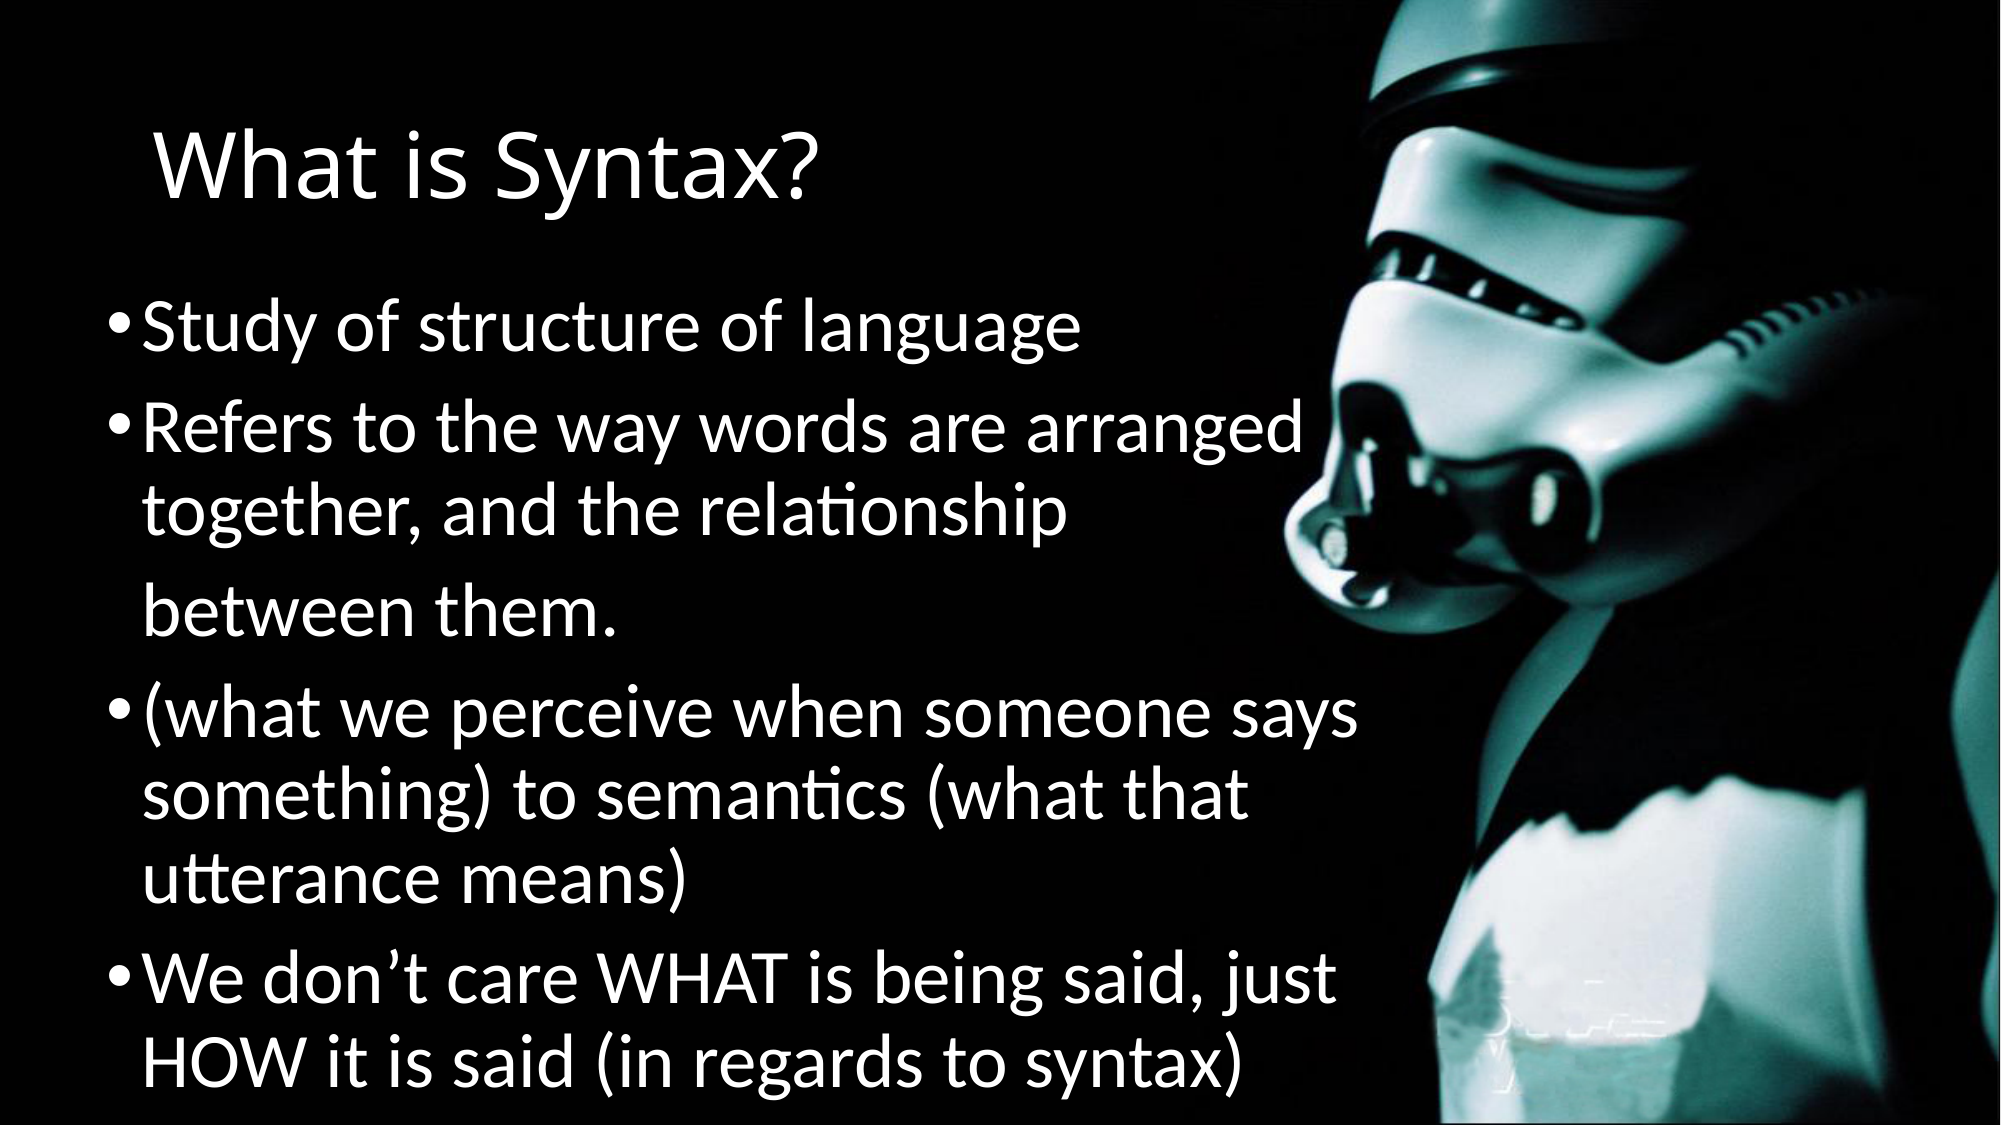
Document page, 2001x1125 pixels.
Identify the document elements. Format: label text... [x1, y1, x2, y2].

list Study of structure of language Refers to the way words are arranged together, and the relationship between them. (what we perceive when someone says something) to semantics (what that utterance means) We don’t care WHAT is being said, just HOW it is said (in regards to syntax) [91, 277, 1482, 1125]
title What is Syntax? [137, 59, 1863, 278]
picture [0, 0, 2001, 1125]
